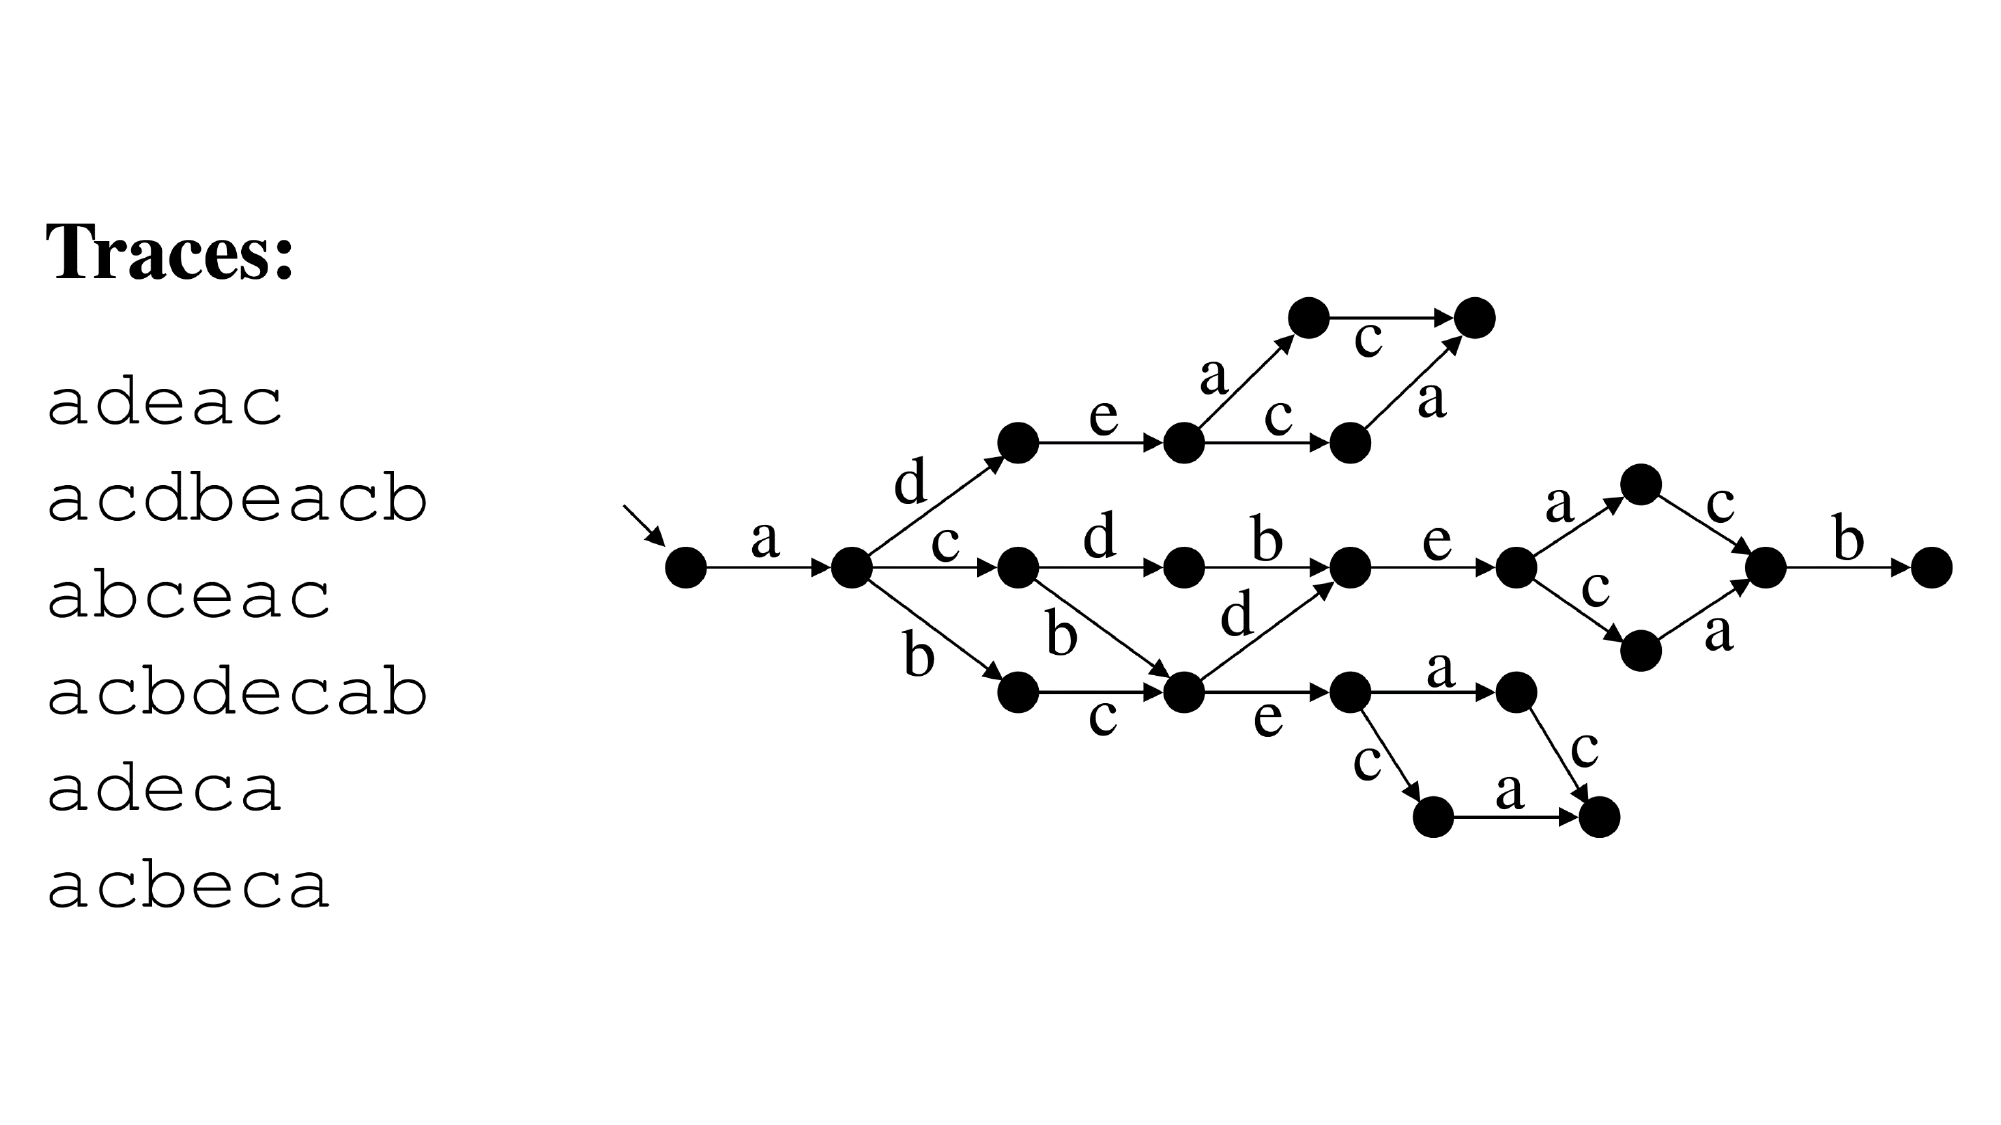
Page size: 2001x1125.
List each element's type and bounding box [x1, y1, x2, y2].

picture [25, 189, 1974, 936]
